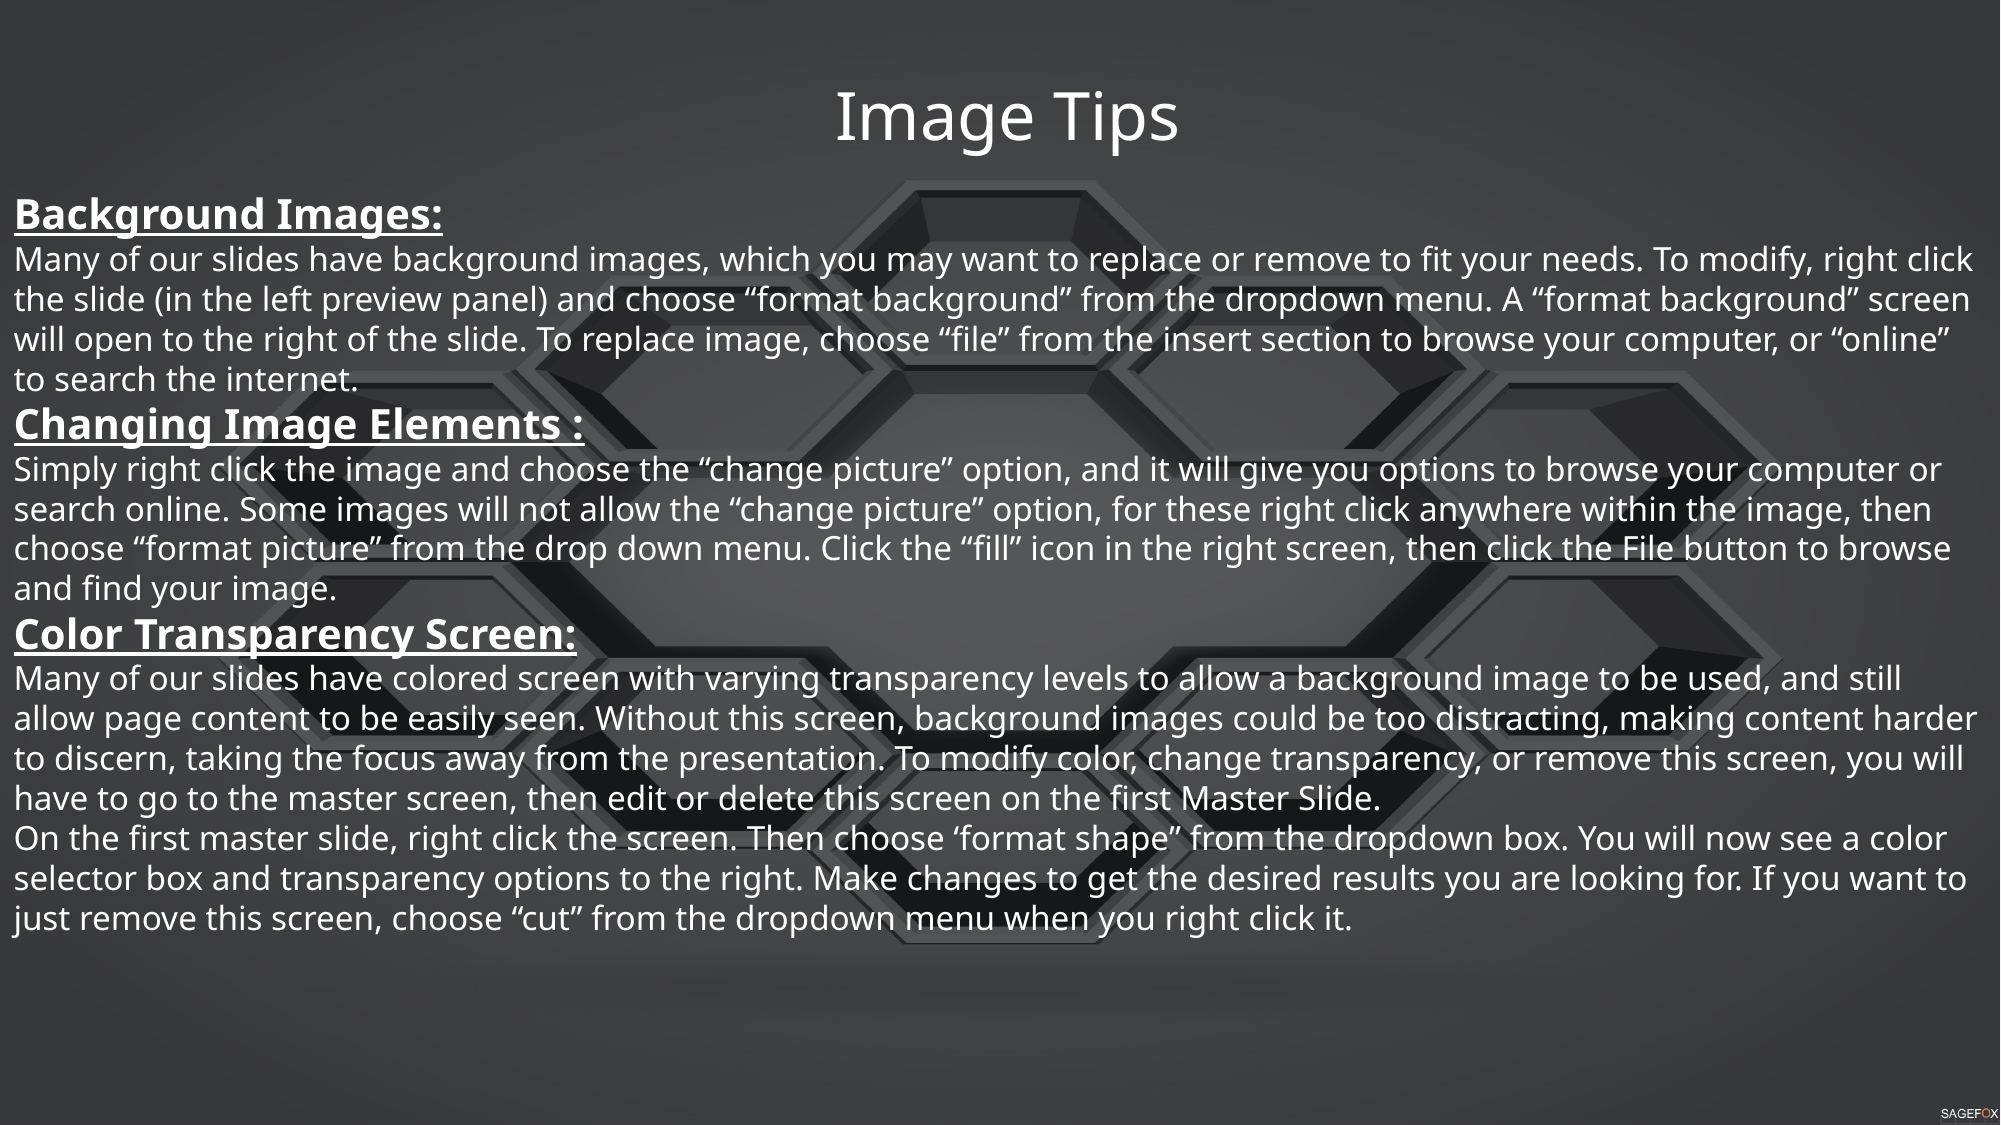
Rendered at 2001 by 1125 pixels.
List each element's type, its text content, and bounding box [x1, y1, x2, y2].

title Image Tips [597, 59, 1420, 177]
text_box Background Images: Many of our slides have background images, which you may want to replace or remove to fit your needs. To modify, right click the slide (in the left preview panel) and choose “format background” from the dropdown menu. A “format background” screen will open to the right of the slide. To replace image, choose “file” from the insert section to browse your computer, or “online” to search the internet. Changing Image Elements : Simply right click the image and choose the “change picture” option, and it will give you options to browse your computer or search online. Some images will not allow the “change picture” option, for these right click anywhere within the image, then choose “format picture” from the drop down menu. Click the “fill” icon in the right screen, then click the File button to browse and find your image. Color Transparency Screen: Many of our slides have colored screen with varying transparency levels to allow a background image to be used, and still allow page content to be easily seen. Without this screen, background images could be too distracting, making content harder to discern, taking the focus away from the presentation. To modify color, change transparency, or remove this screen, you will have to go to the master screen, then edit or delete this screen on the first Master Slide. On the first master slide, right click the screen. Then choose ‘format shape” from the dropdown box. You will now see a color selector box and transparency options to the right. Make changes to get the desired results you are looking for. If you want to just remove this screen, choose “cut” from the dropdown menu when you right click it. [0, 0, 2000, 1125]
